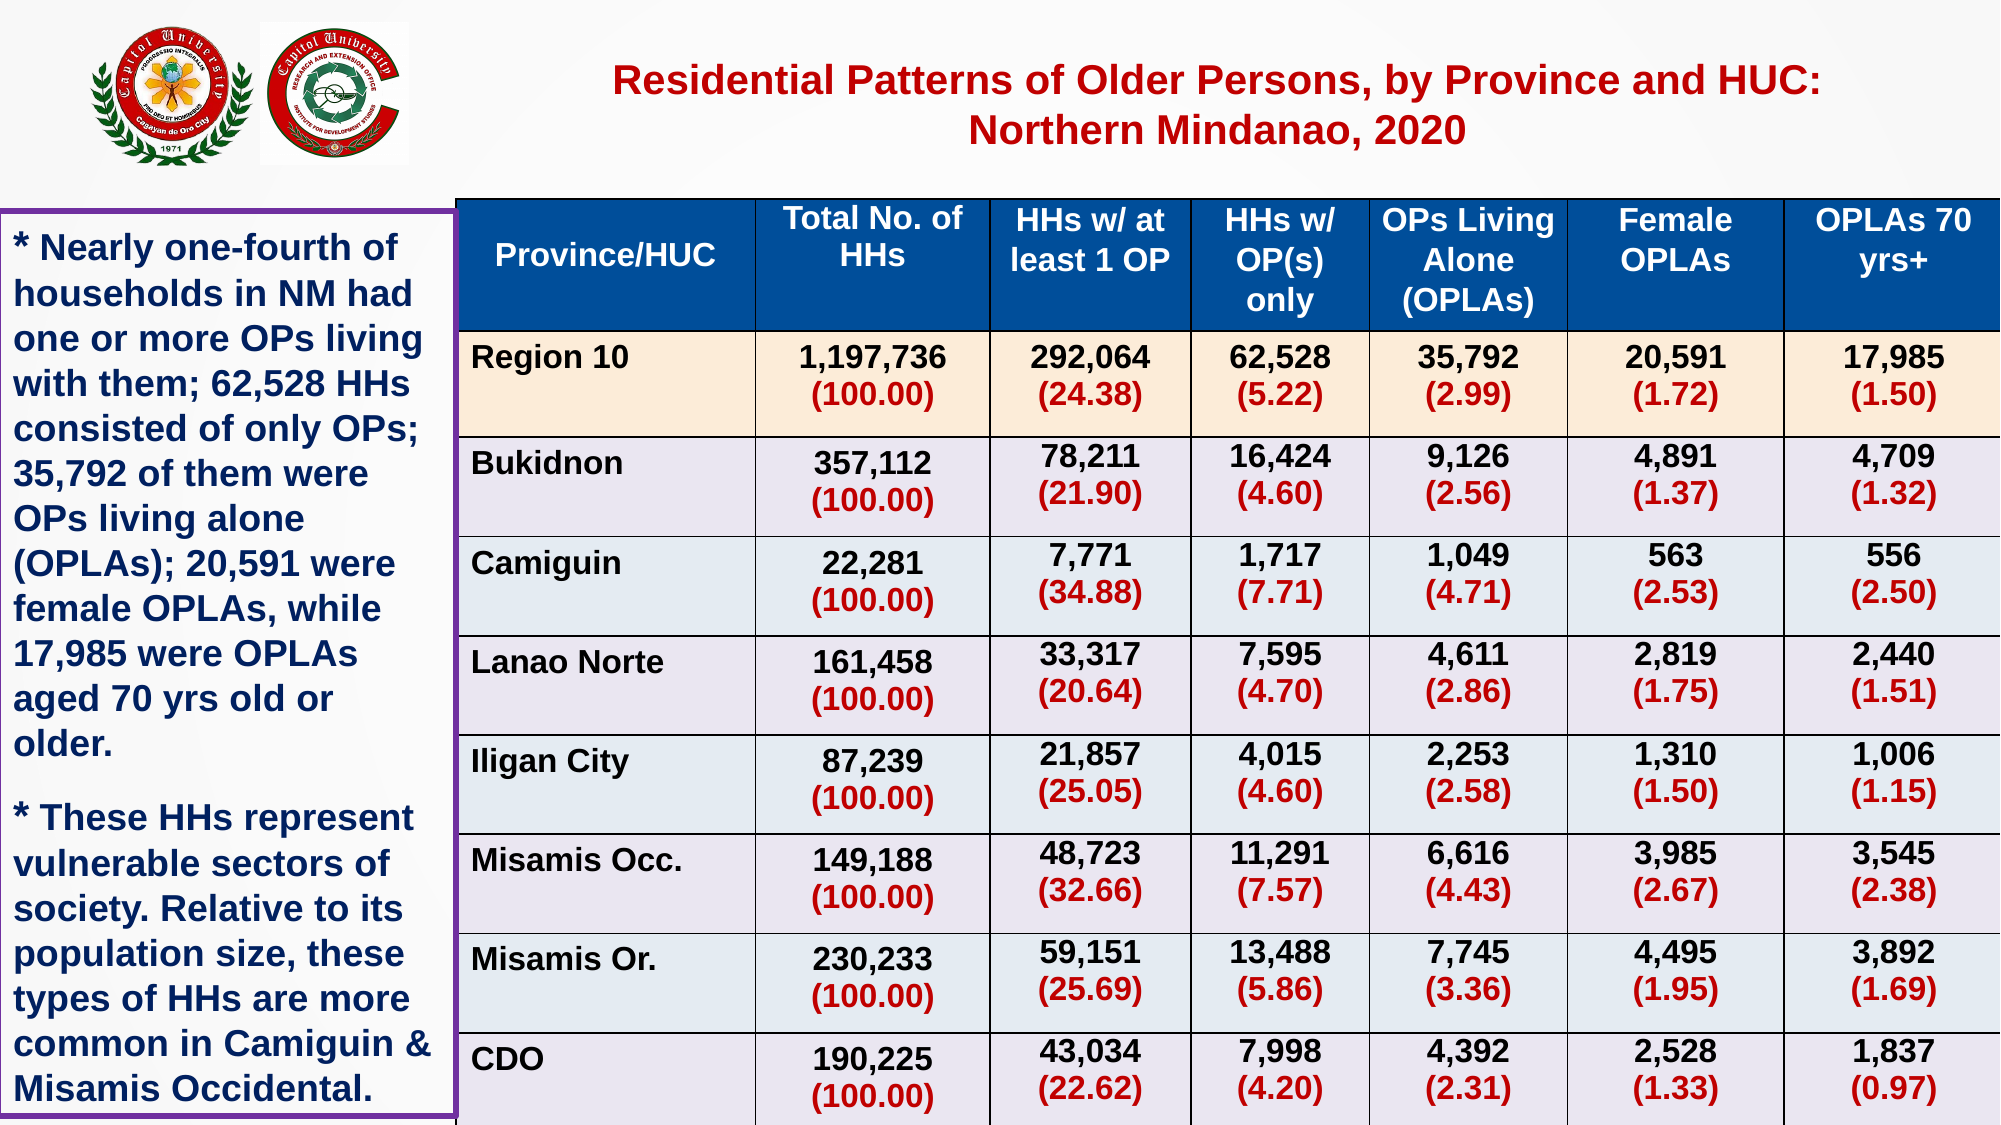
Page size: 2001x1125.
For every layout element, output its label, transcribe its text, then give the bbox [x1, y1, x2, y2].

table_cell 556 (2.50) [1785, 537, 2000, 635]
table_cell Lanao Norte [457, 637, 755, 734]
table_cell Bukidnon [457, 438, 755, 536]
table_cell 230,233 (100.00) [756, 934, 989, 1032]
table_cell Misamis Occ. [457, 835, 755, 933]
table_cell 62,528 (5.22) [1192, 332, 1369, 436]
table_cell 3,892 (1.69) [1785, 934, 2000, 1032]
table_cell 3,985 (2.67) [1568, 835, 1783, 933]
text_box Residential Patterns of Older Persons, by Province and HUC: Northern Mindanao, 2020 [588, 44, 1847, 160]
table_cell 1,837 (0.97) [1785, 1034, 2000, 1125]
table_cell 87,239 (100.00) [756, 736, 989, 833]
table_header Total No. of HHs [756, 200, 989, 330]
table_cell 3,545 (2.38) [1785, 835, 2000, 933]
table_cell 4,015 (4.60) [1192, 736, 1369, 833]
table_cell 59,151 (25.69) [991, 934, 1190, 1032]
table_cell 190,225 (100.00) [756, 1034, 989, 1125]
table_cell 357,112 (100.00) [756, 438, 989, 536]
table_cell CDO [457, 1034, 755, 1125]
table_cell 16,424 (4.60) [1192, 438, 1369, 536]
table_cell 6,616 (4.43) [1370, 835, 1567, 933]
table_cell 4,392 (2.31) [1370, 1034, 1567, 1125]
table_cell 78,211 (21.90) [991, 438, 1190, 536]
picture [260, 22, 409, 165]
table_cell 2,440 (1.51) [1785, 637, 2000, 734]
table_cell 21,857 (25.05) [991, 736, 1190, 833]
table_cell 4,891 (1.37) [1568, 438, 1783, 536]
table_cell 161,458 (100.00) [756, 637, 989, 734]
table_cell 7,998 (4.20) [1192, 1034, 1369, 1125]
table_cell Region 10 [457, 332, 755, 436]
table_cell Iligan City [457, 736, 755, 833]
table_header OPLAs 70 yrs+ [1785, 200, 2000, 330]
table_cell 1,197,736 (100.00) [756, 332, 989, 436]
table_cell 4,495 (1.95) [1568, 934, 1783, 1032]
table_cell 13,488 (5.86) [1192, 934, 1369, 1032]
table_cell Camiguin [457, 537, 755, 635]
table_cell 2,253 (2.58) [1370, 736, 1567, 833]
table_cell 9,126 (2.56) [1370, 438, 1567, 536]
table_cell 48,723 (32.66) [991, 835, 1190, 933]
table_cell 1,006 (1.15) [1785, 736, 2000, 833]
table_cell 35,792 (2.99) [1370, 332, 1567, 436]
table_cell 292,064 (24.38) [991, 332, 1190, 436]
table_cell 4,709 (1.32) [1785, 438, 2000, 536]
table_cell 1,310 (1.50) [1568, 736, 1783, 833]
table_cell 7,771 (34.88) [991, 537, 1190, 635]
table_cell 43,034 (22.62) [991, 1034, 1190, 1125]
table_cell 4,611 (2.86) [1370, 637, 1567, 734]
table_cell 1,049 (4.71) [1370, 537, 1567, 635]
table_header HHs w/ at least 1 OP [991, 200, 1190, 330]
table_cell 7,745 (3.36) [1370, 934, 1567, 1032]
table_header OPs Living Alone (OPLAs) [1370, 200, 1567, 330]
table_cell 17,985 (1.50) [1785, 332, 2000, 436]
table_cell Misamis Or. [457, 934, 755, 1032]
table_cell 33,317 (20.64) [991, 637, 1190, 734]
text_box * Nearly one-fourth of households in NM had one or more OPs living with them; 62,528 HHs consisted of only OPs; 35,792 of them were OPs living alone (OPLAs); 20,591 were female OPLAs, while 17,985 were OPLAs aged 70 yrs old or older. * These HHs represent vulnerable sectors of society. Relative to its population size, these types of HHs are more common in Camiguin & Misamis Occidental. [0, 211, 456, 1117]
table_cell 11,291 (7.57) [1192, 835, 1369, 933]
table_cell 7,595 (4.70) [1192, 637, 1369, 734]
table_cell 2,819 (1.75) [1568, 637, 1783, 734]
table_cell 22,281 (100.00) [756, 537, 989, 635]
table_header HHs w/ OP(s) only [1192, 200, 1369, 330]
table_cell 1,717 (7.71) [1192, 537, 1369, 635]
table_cell 149,188 (100.00) [756, 835, 989, 933]
table_cell 2,528 (1.33) [1568, 1034, 1783, 1125]
table_cell 20,591 (1.72) [1568, 332, 1783, 436]
table_cell 563 (2.53) [1568, 537, 1783, 635]
picture [87, 22, 256, 169]
table_header Province/HUC [457, 200, 755, 330]
table_header Female OPLAs [1568, 200, 1783, 330]
